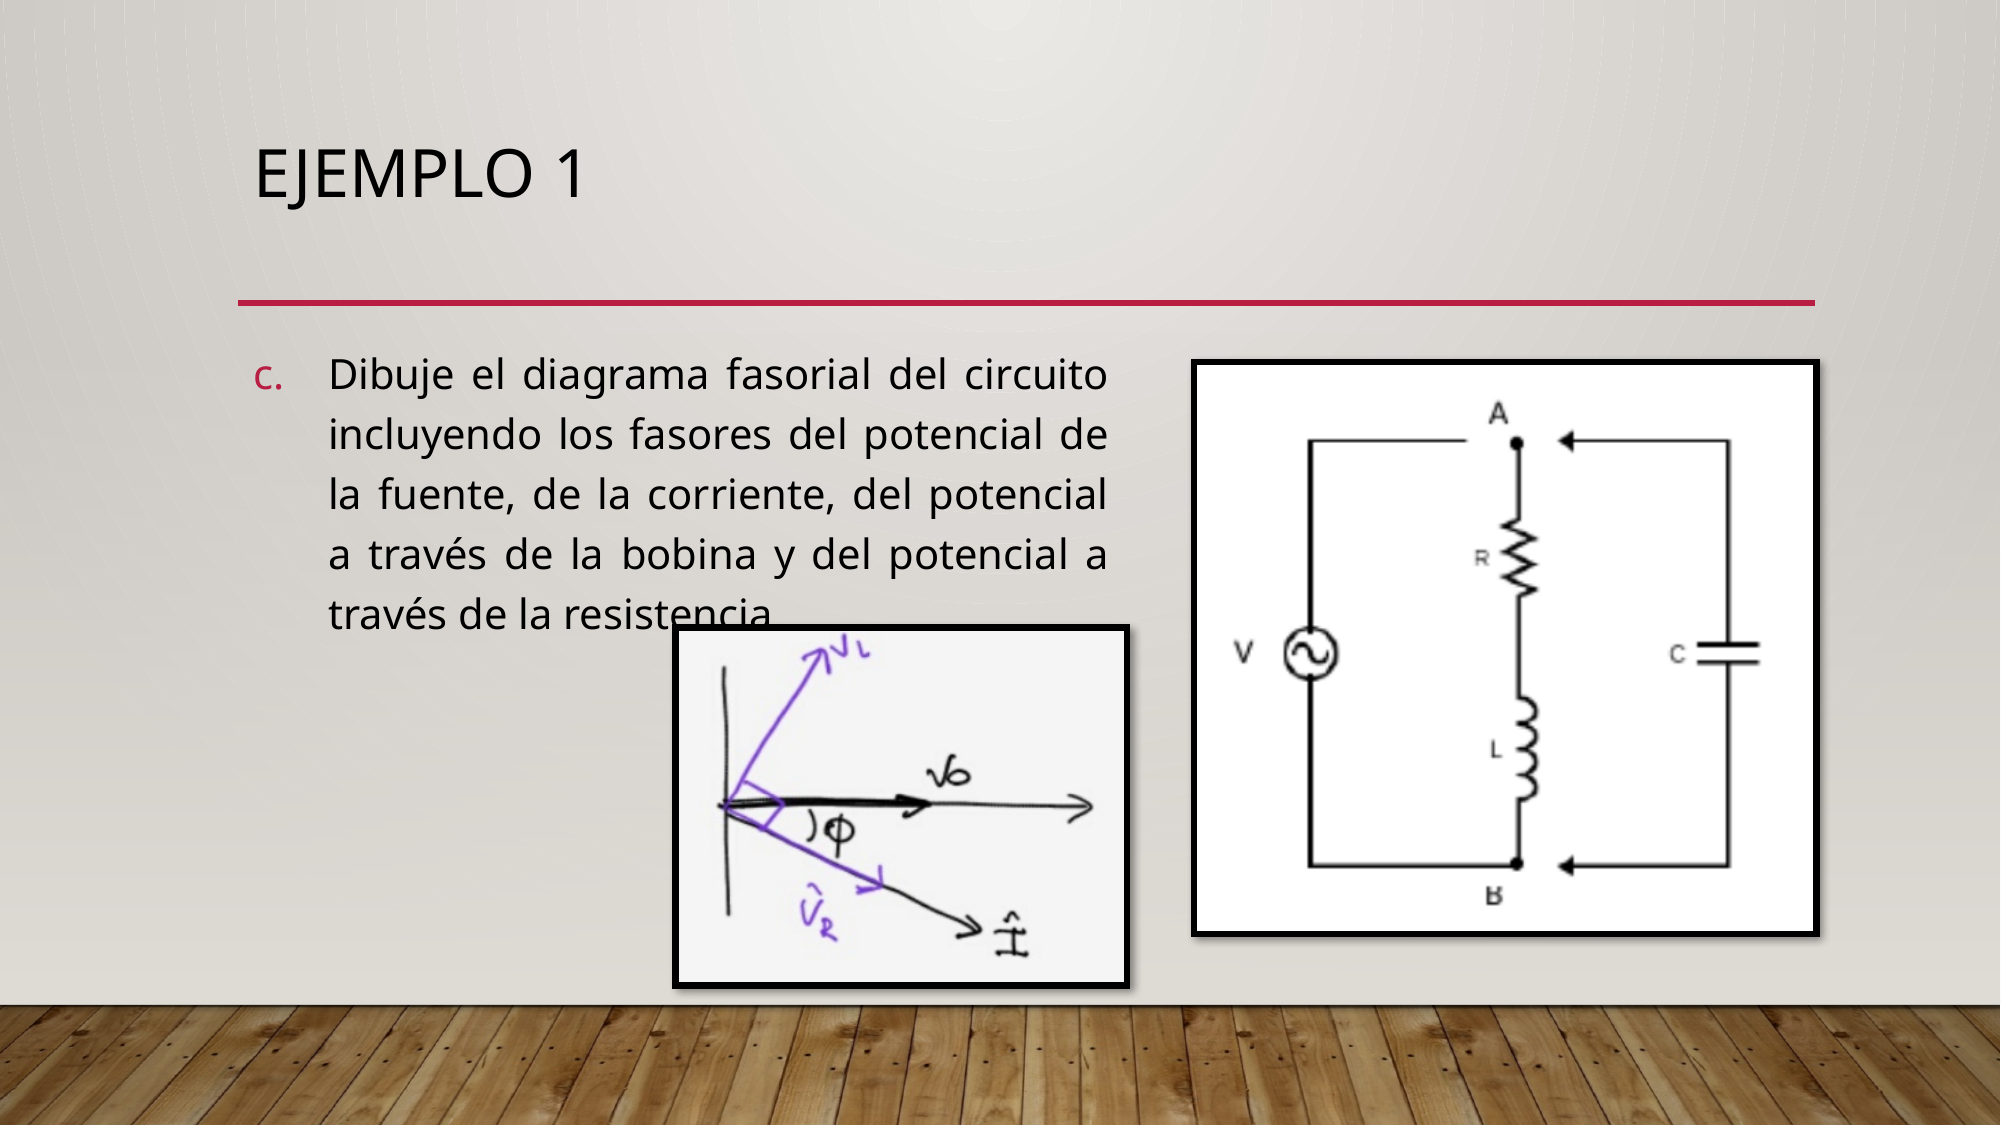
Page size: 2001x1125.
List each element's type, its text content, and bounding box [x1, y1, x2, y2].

picture [1196, 364, 1814, 932]
picture [0, 1005, 2000, 1125]
picture [678, 630, 1125, 983]
title Ejemplo 1 [238, 131, 1814, 305]
